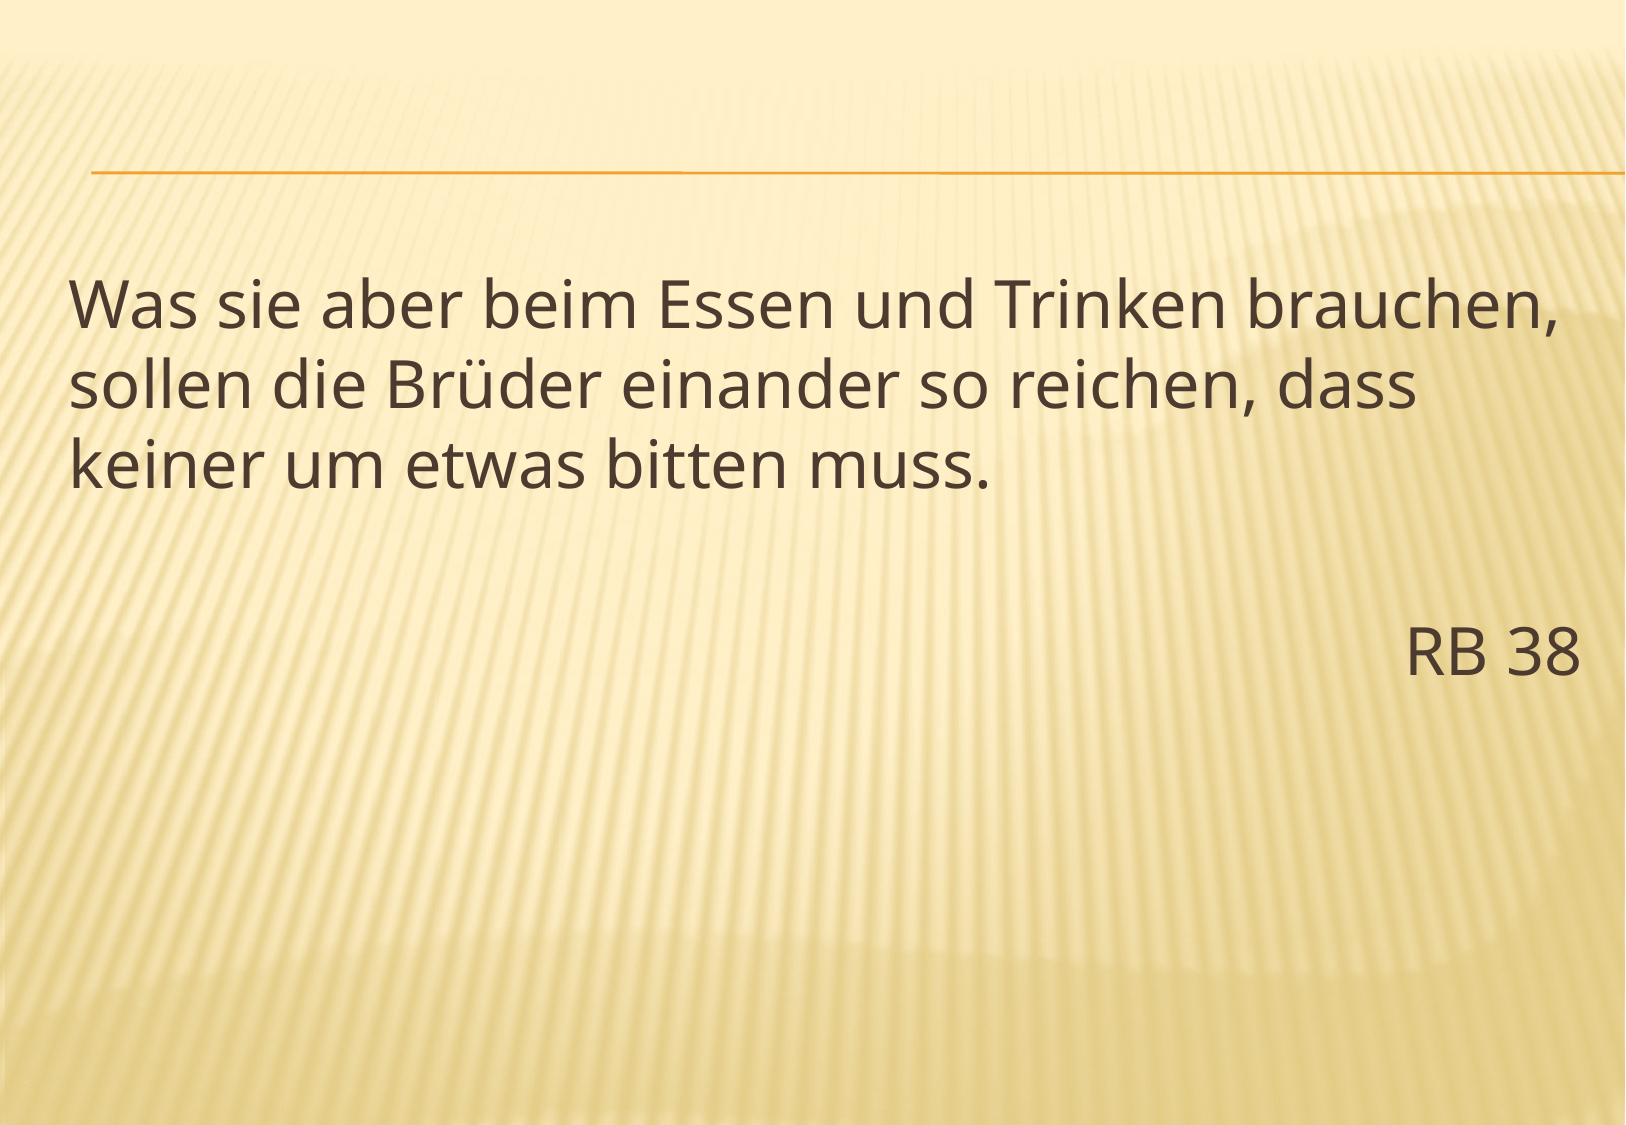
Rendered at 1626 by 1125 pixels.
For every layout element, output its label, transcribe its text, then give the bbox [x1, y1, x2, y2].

list Was sie aber beim Essen und Trinken brauchen, sollen die Brüder einander so reichen, dass keiner um etwas bitten muss. RB 38 [54, 254, 1598, 998]
